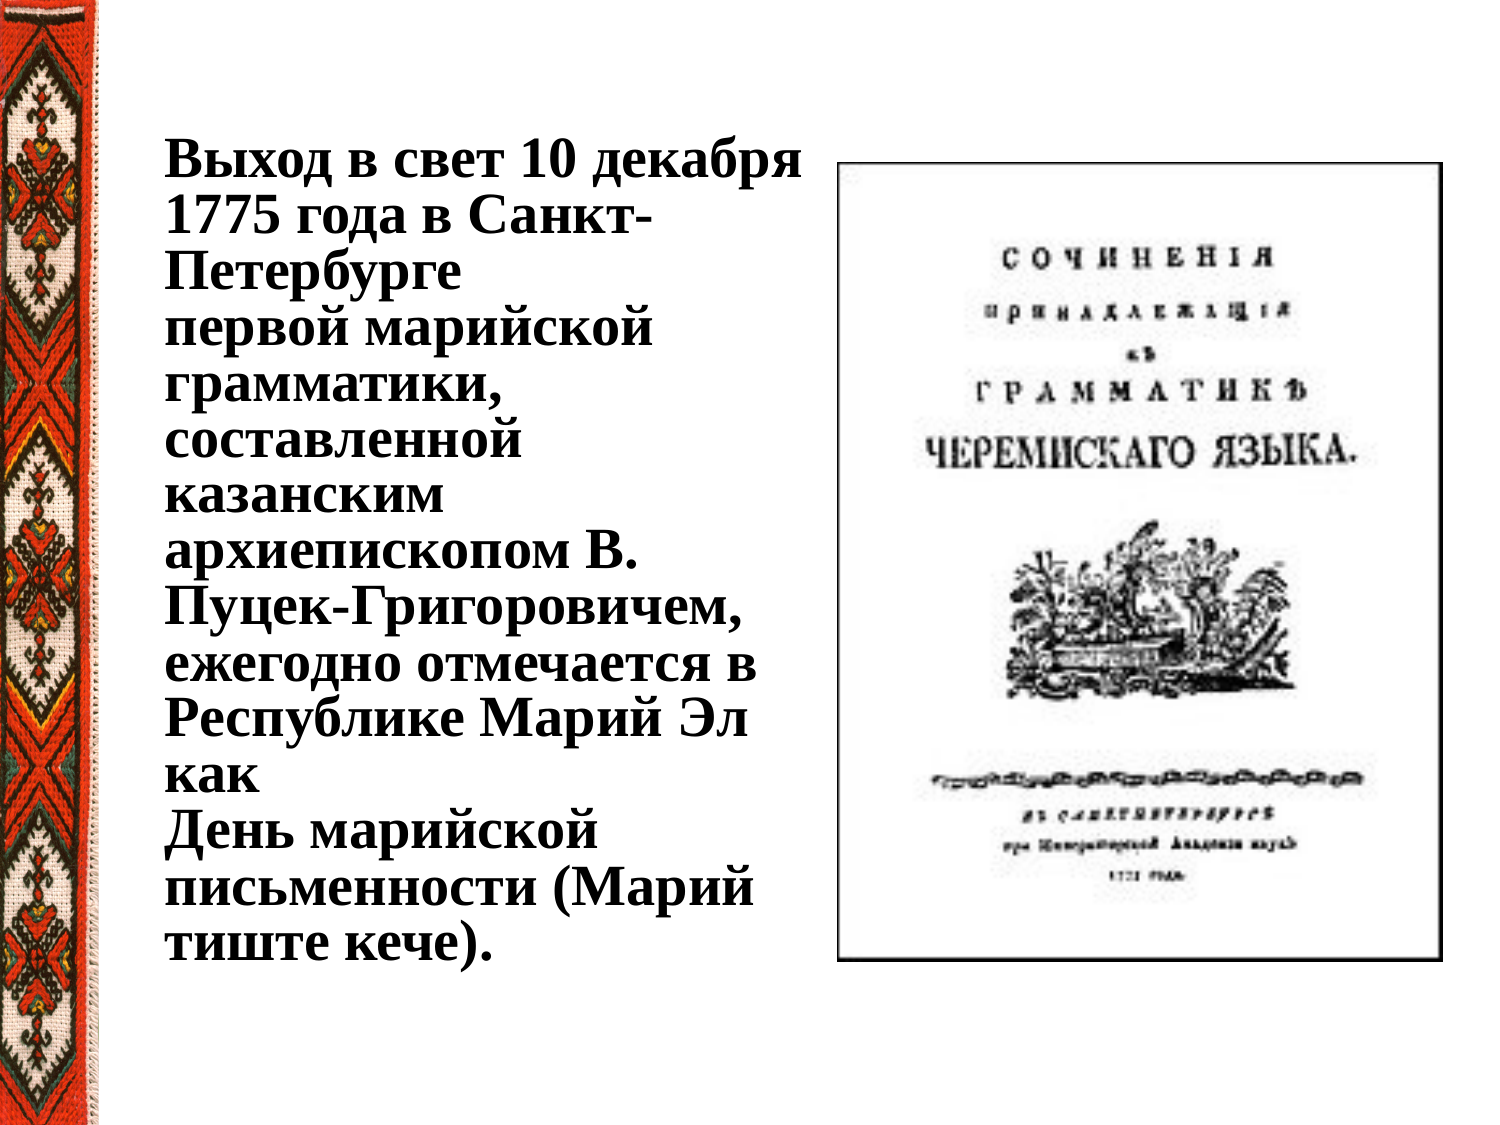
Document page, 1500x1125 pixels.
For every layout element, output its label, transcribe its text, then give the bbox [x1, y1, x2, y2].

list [837, 162, 1443, 962]
picture [0, 0, 99, 1125]
text_box Выход в свет 10 декабря 1775 года в Санкт-Петербурге первой марийской грамматики, составленной казанским архиепископом В. Пуцек-Григоровичем, ежегодно отмечается в Республике Марий Эл как День марийской письменности (Марий тиште кече). [150, 124, 850, 980]
